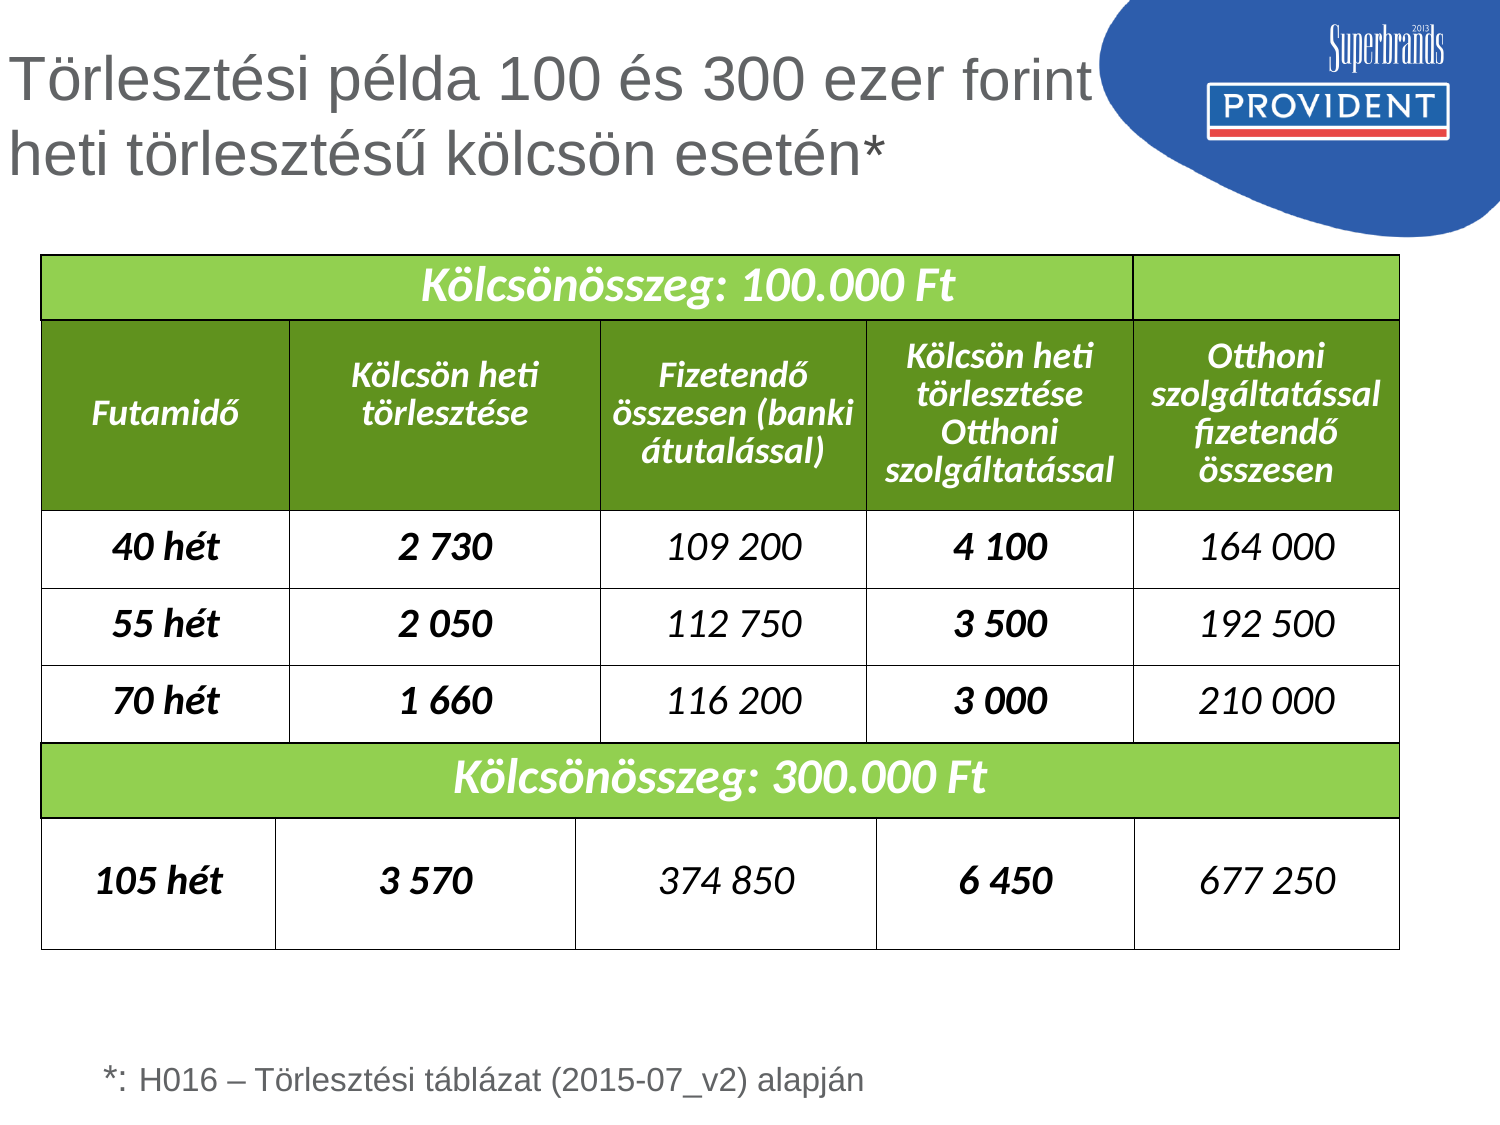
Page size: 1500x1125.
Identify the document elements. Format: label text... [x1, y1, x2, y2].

table_cell 3 570 [276, 819, 575, 949]
table_cell 6 450 [877, 819, 1134, 949]
table_cell 55 hét [42, 589, 289, 665]
table_cell Kölcsön heti törlesztése [290, 321, 600, 510]
table_cell 4 100 [867, 511, 1133, 588]
table_header Kölcsönösszeg: 100.000 Ft [42, 256, 1132, 319]
table_cell 105 hét [42, 819, 275, 949]
table_cell 1 660 [290, 666, 600, 742]
table_cell Kölcsön heti törlesztése Otthoni szolgáltatással [867, 321, 1133, 510]
table_cell Futamidő [42, 321, 289, 510]
table_cell 40 hét [42, 511, 289, 588]
picture [1052, 0, 1500, 325]
table_header [1134, 256, 1399, 319]
table_cell Otthoni szolgáltatással fizetendő összesen [1134, 321, 1399, 510]
table_cell 2 730 [290, 511, 600, 588]
table_cell Fizetendő összesen (banki átutalással) [601, 321, 866, 510]
table_cell 374 850 [576, 819, 876, 949]
table_cell 3 000 [867, 666, 1133, 742]
table_cell 112 750 [601, 589, 866, 665]
table_cell 116 200 [601, 666, 866, 742]
title Törlesztési példa 100 és 300 ezer forint heti törlesztésű kölcsön esetén* [0, 18, 1345, 207]
table_cell 164 000 [1134, 511, 1399, 588]
table_header Kölcsönösszeg: 300.000 Ft [42, 744, 1399, 817]
table_cell 70 hét [42, 666, 289, 742]
table_cell 210 000 [1134, 666, 1399, 742]
table_cell 2 050 [290, 589, 600, 665]
text_box *: H016 – Törlesztési táblázat (2015-07_v2) alapján [88, 1046, 1152, 1107]
table_cell 677 250 [1135, 819, 1399, 949]
table_cell 109 200 [601, 511, 866, 588]
table_cell 192 500 [1134, 589, 1399, 665]
table_cell 3 500 [867, 589, 1133, 665]
